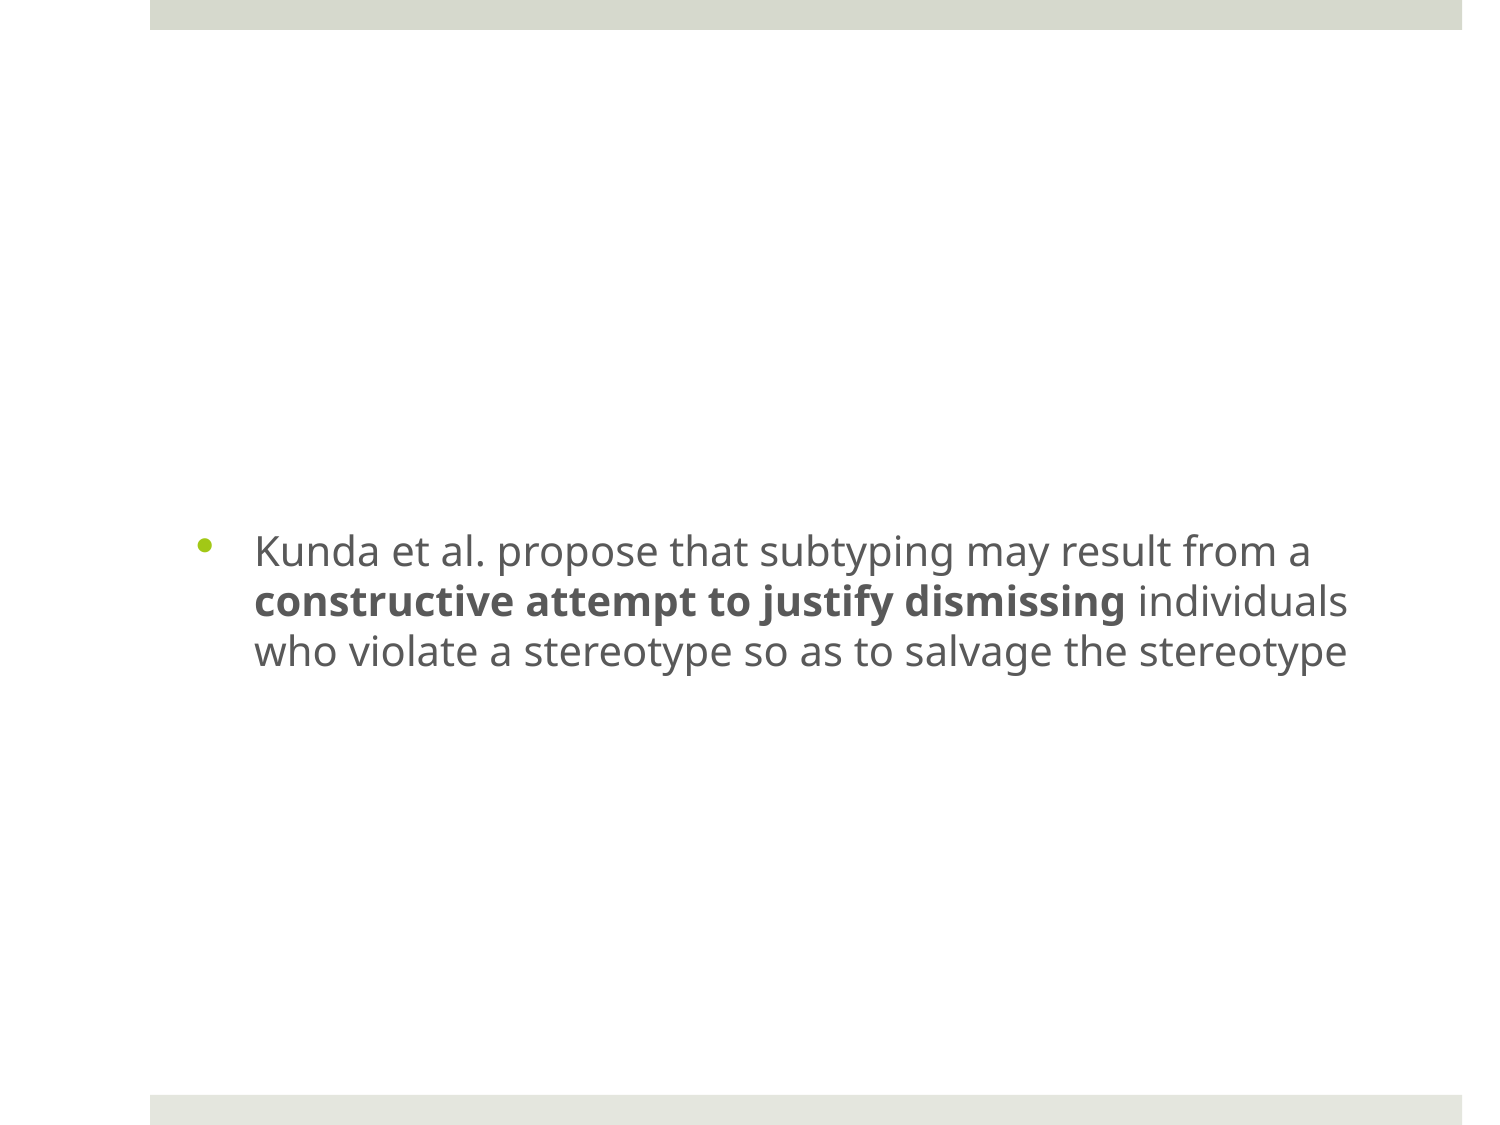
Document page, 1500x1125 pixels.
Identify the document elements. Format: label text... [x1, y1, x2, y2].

list Kunda et al. propose that subtyping may result from a constructive attempt to justify dismissing individuals who violate a stereotype so as to salvage the stereotype [182, 425, 1432, 1028]
